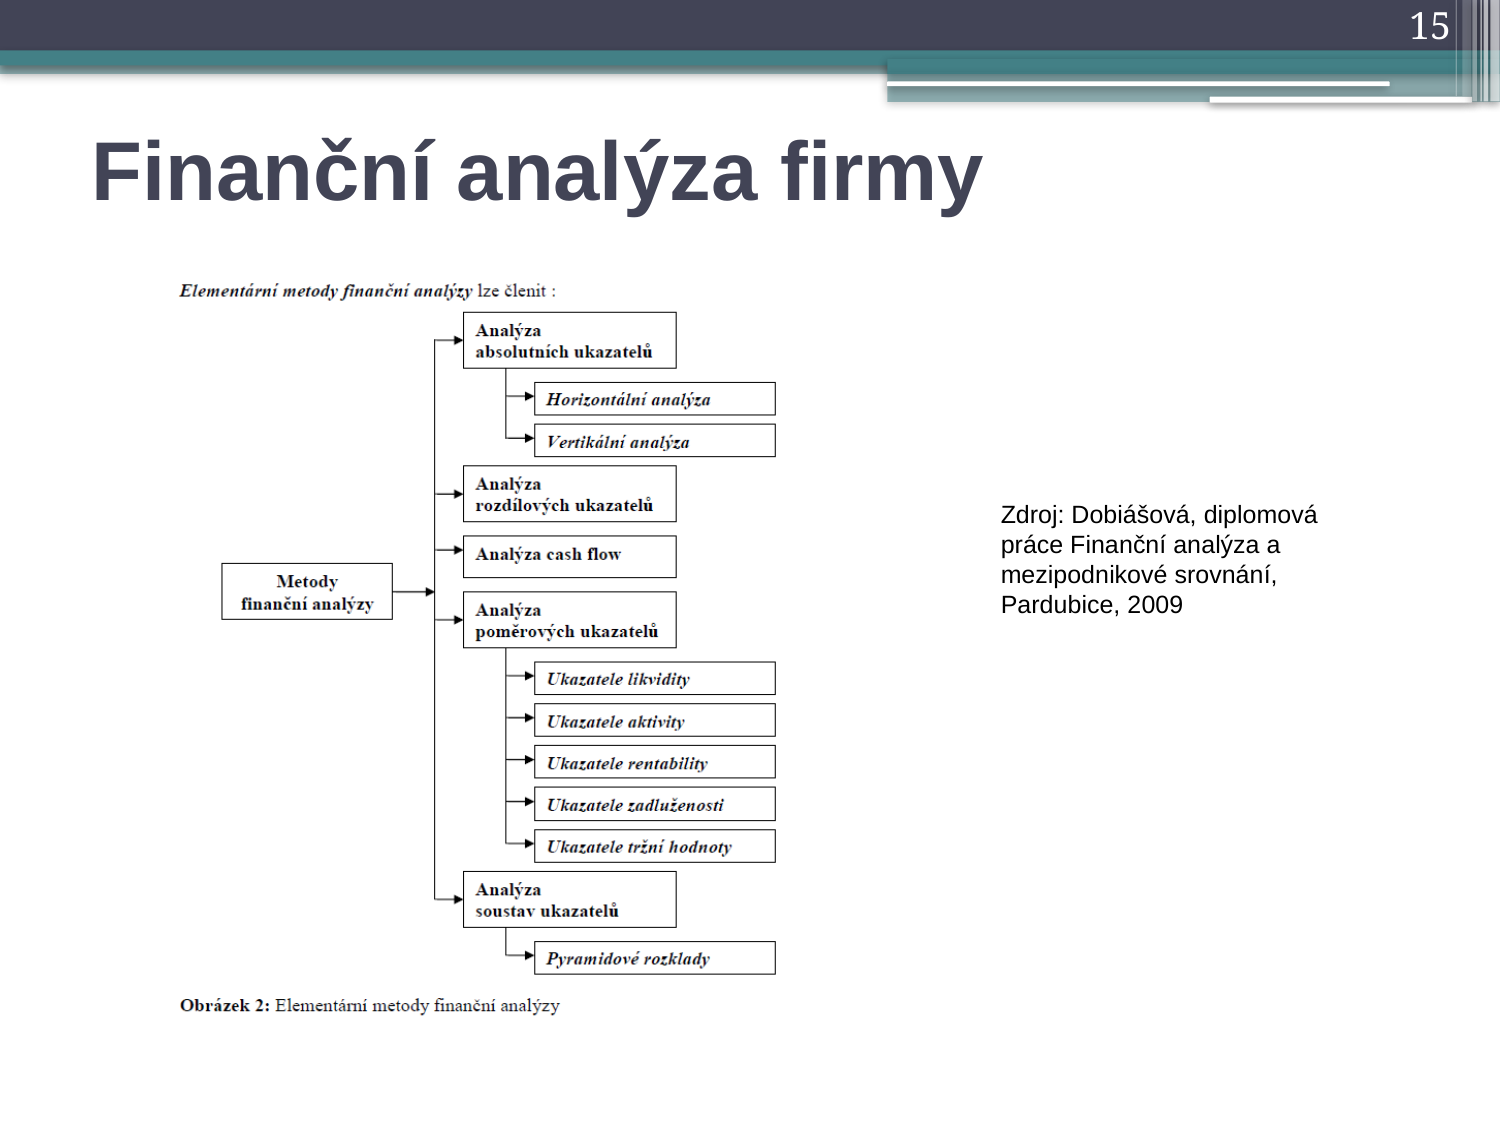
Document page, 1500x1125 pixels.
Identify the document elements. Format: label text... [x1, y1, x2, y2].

text_box Zdroj: Dobiášová, diplomová práce Finanční analýza a mezipodnikové srovnání, Pardubice, 2009 [986, 491, 1353, 627]
title Finanční analýza firmy [76, 89, 1428, 244]
text_box 15 [1340, 0, 1466, 61]
picture [65, 219, 877, 1036]
